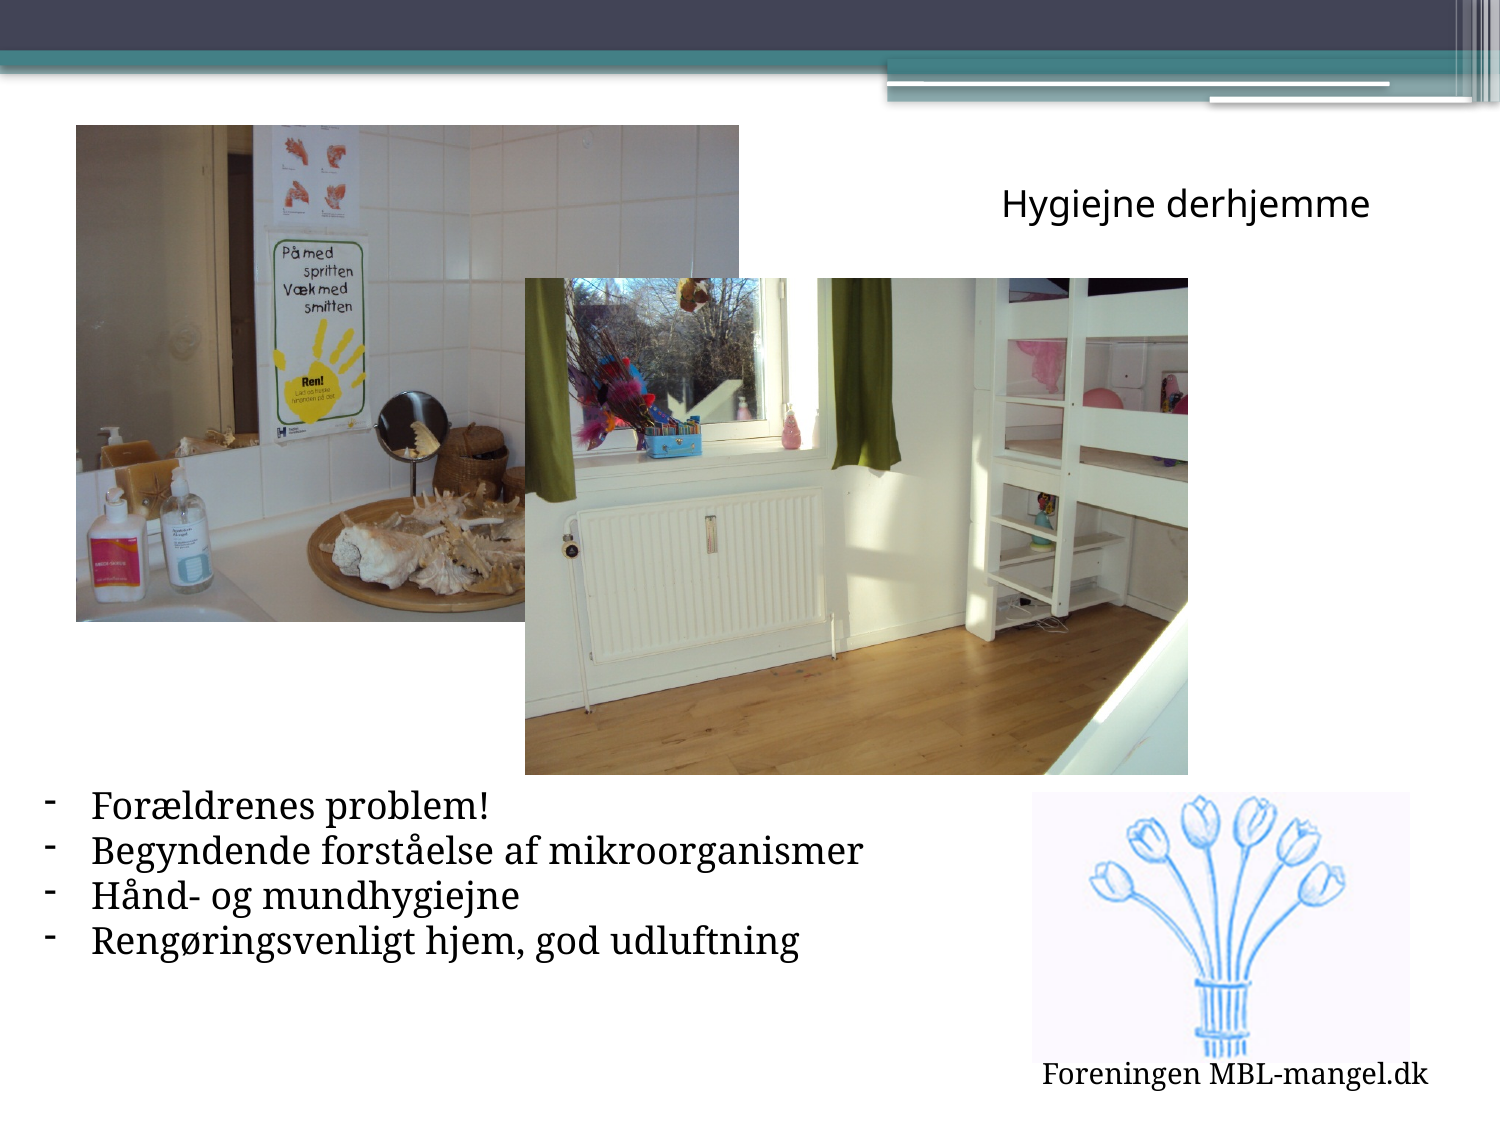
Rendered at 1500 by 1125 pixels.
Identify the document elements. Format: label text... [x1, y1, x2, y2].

text_box Hygiejne derhjemme [986, 172, 1424, 233]
text_box Foreningen MBL-mangel.dk [1027, 1048, 1489, 1098]
text_box Forældrenes problem! Begyndende forståelse af mikroorganismer Hånd- og mundhygiejne Rengøringsvenligt hjem, god udluftning [29, 775, 1105, 1060]
picture [1032, 792, 1410, 1064]
picture [76, 125, 1188, 776]
